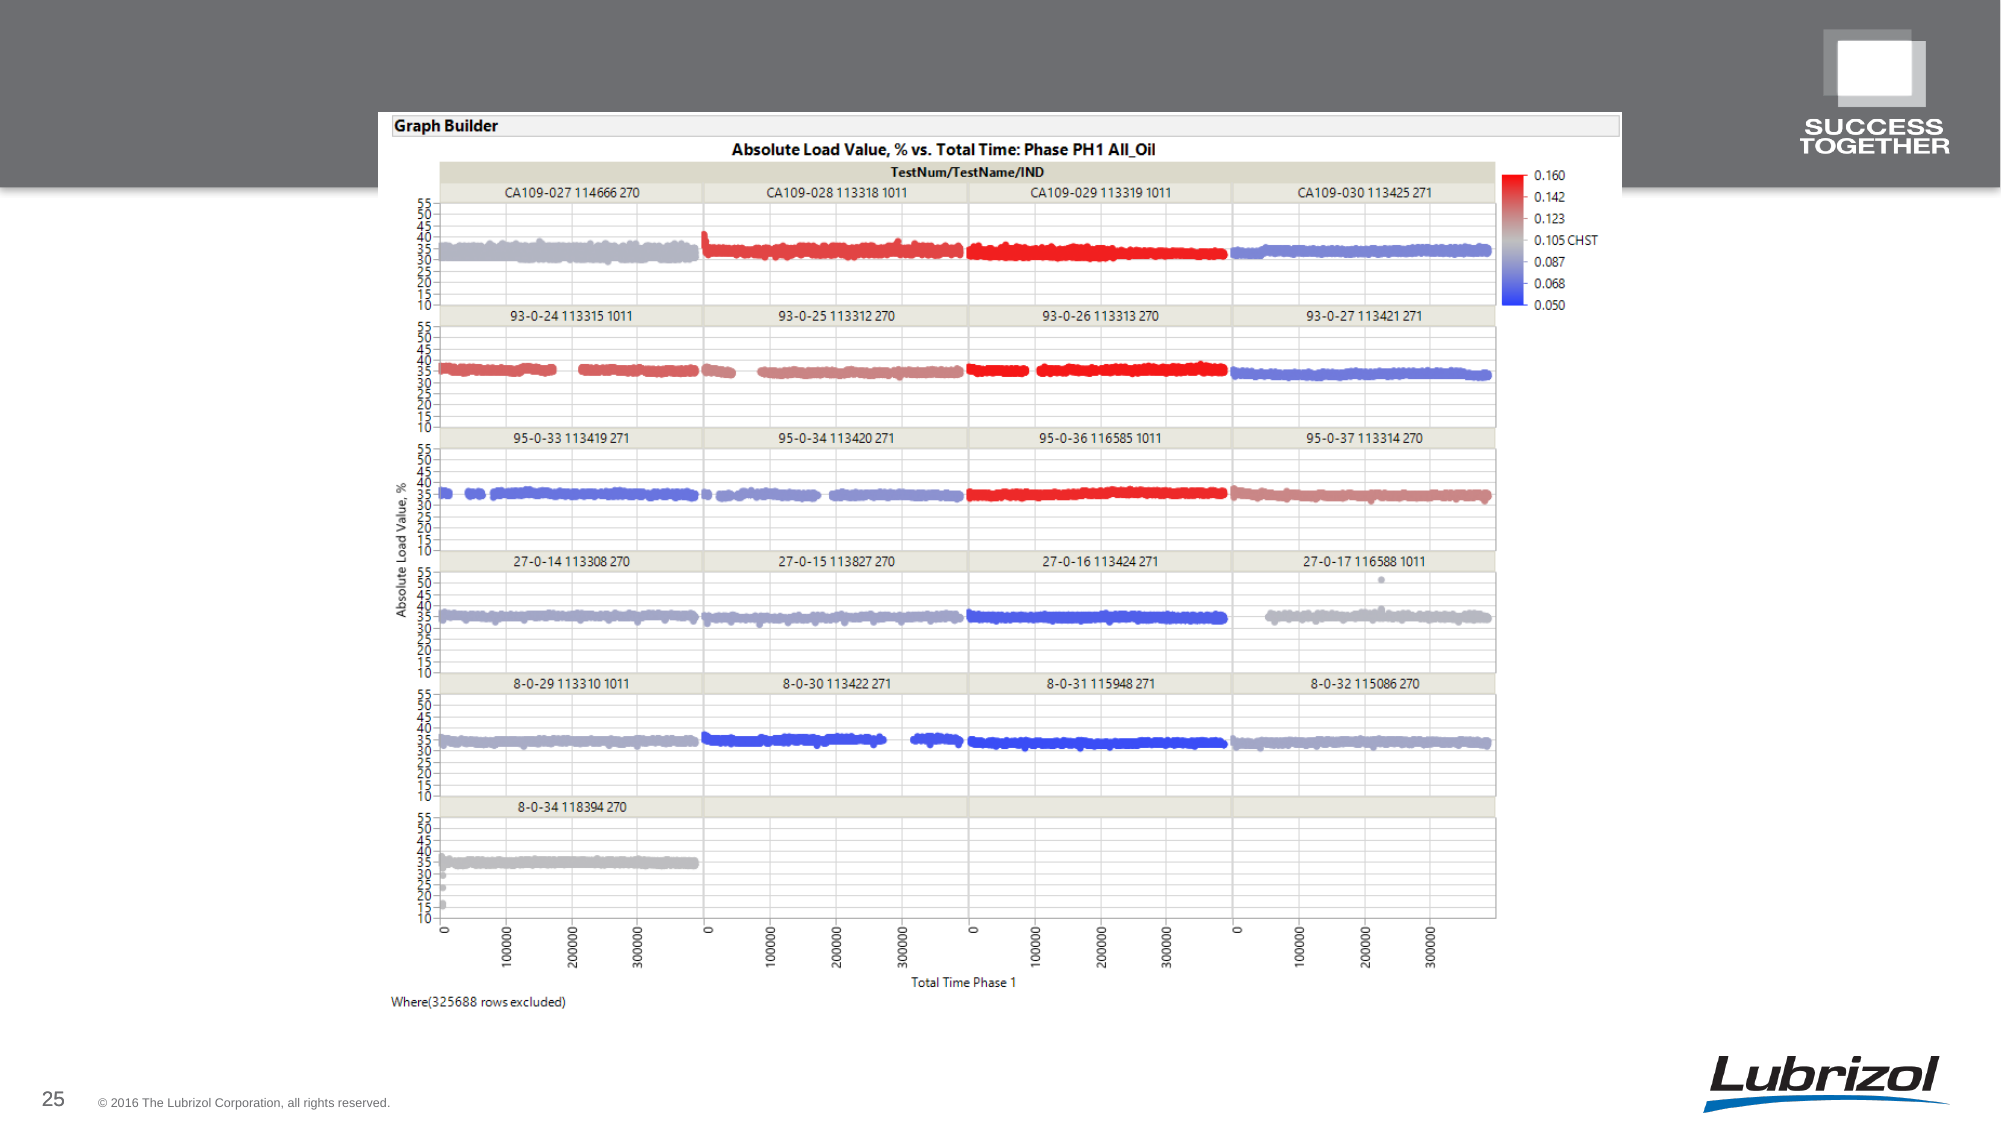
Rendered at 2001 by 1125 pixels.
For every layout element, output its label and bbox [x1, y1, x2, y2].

picture [1703, 1056, 1950, 1113]
picture [378, 112, 1622, 1013]
picture [1800, 23, 1950, 158]
